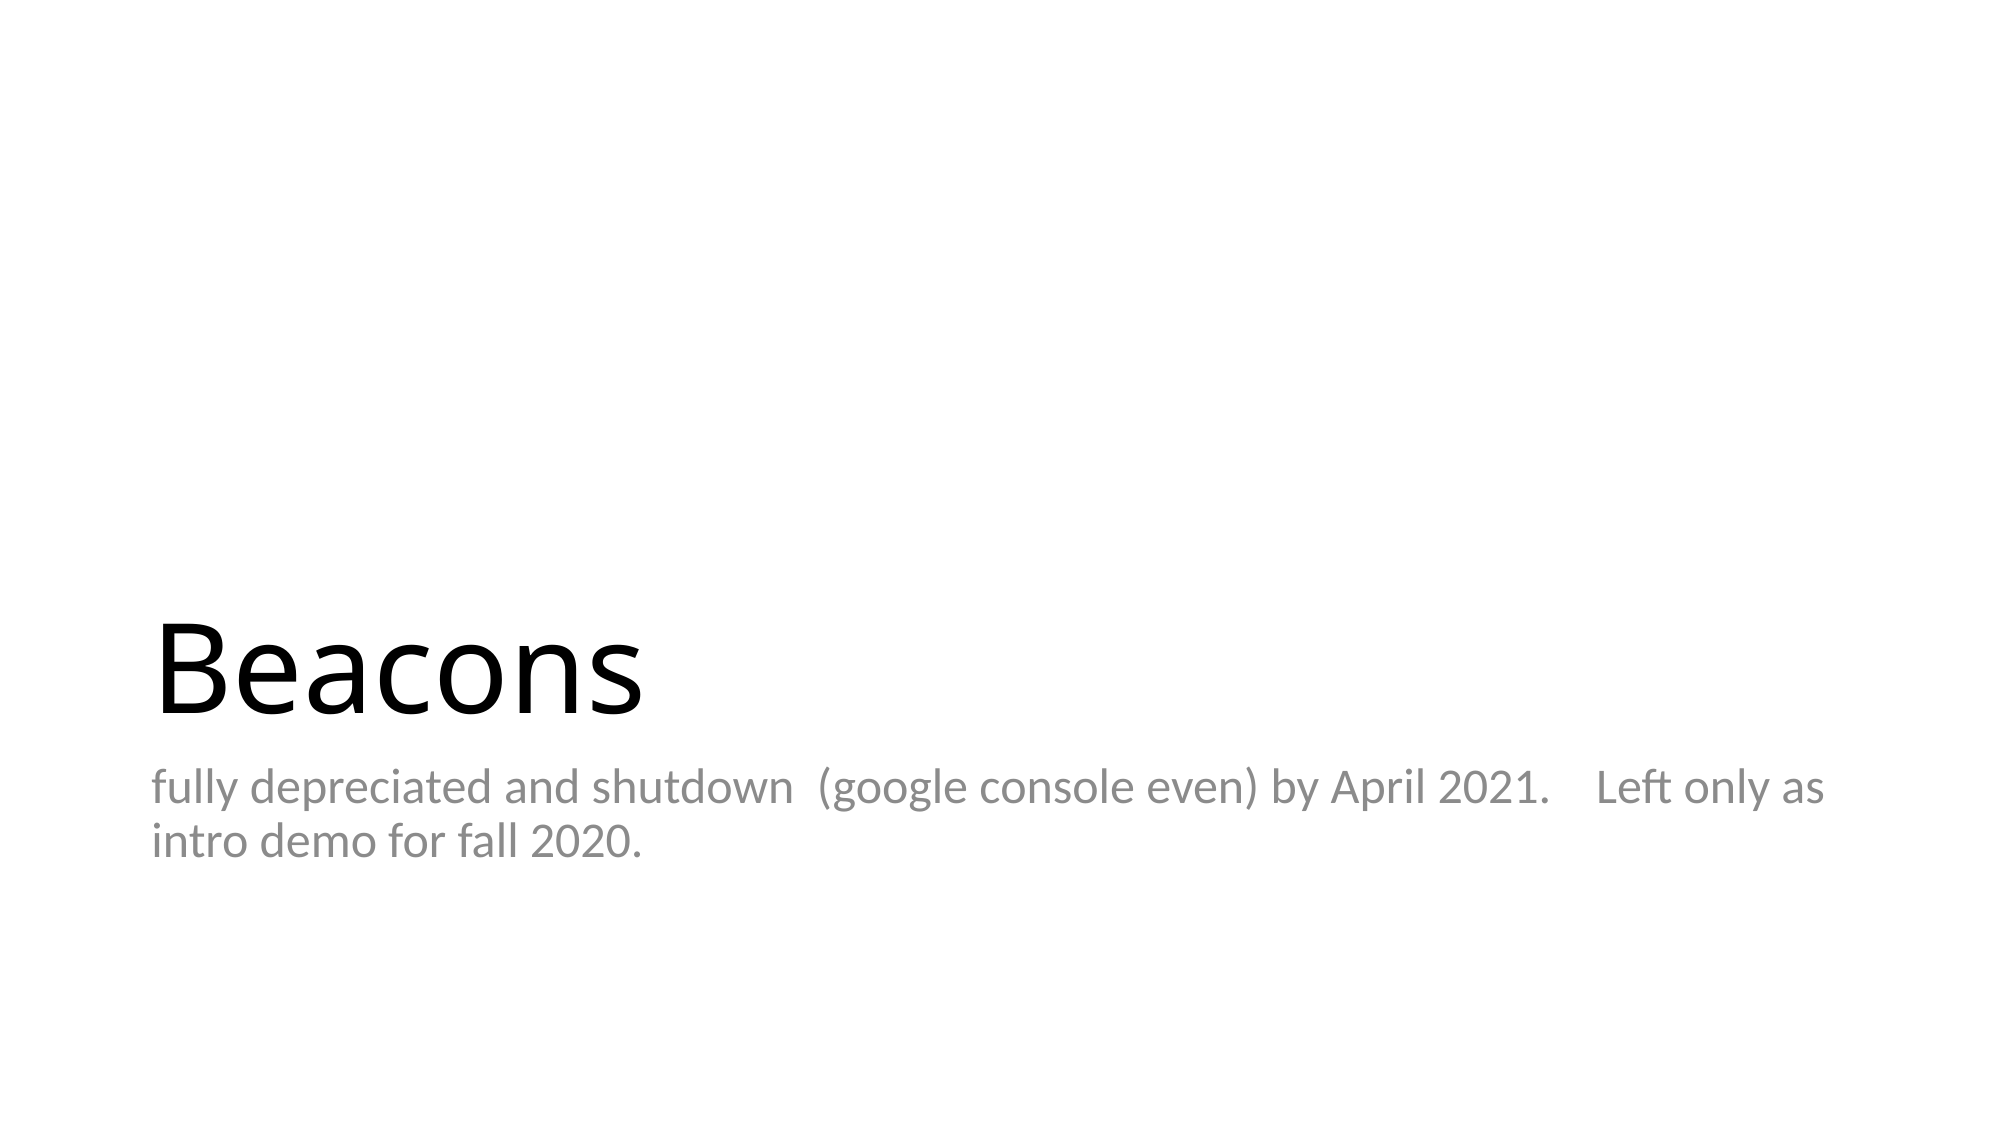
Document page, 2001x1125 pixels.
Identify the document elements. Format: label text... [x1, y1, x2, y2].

title Beacons [136, 280, 1862, 749]
list fully depreciated and shutdown (google console even) by April 2021. Left only as intro demo for fall 2020. [136, 752, 1862, 999]
